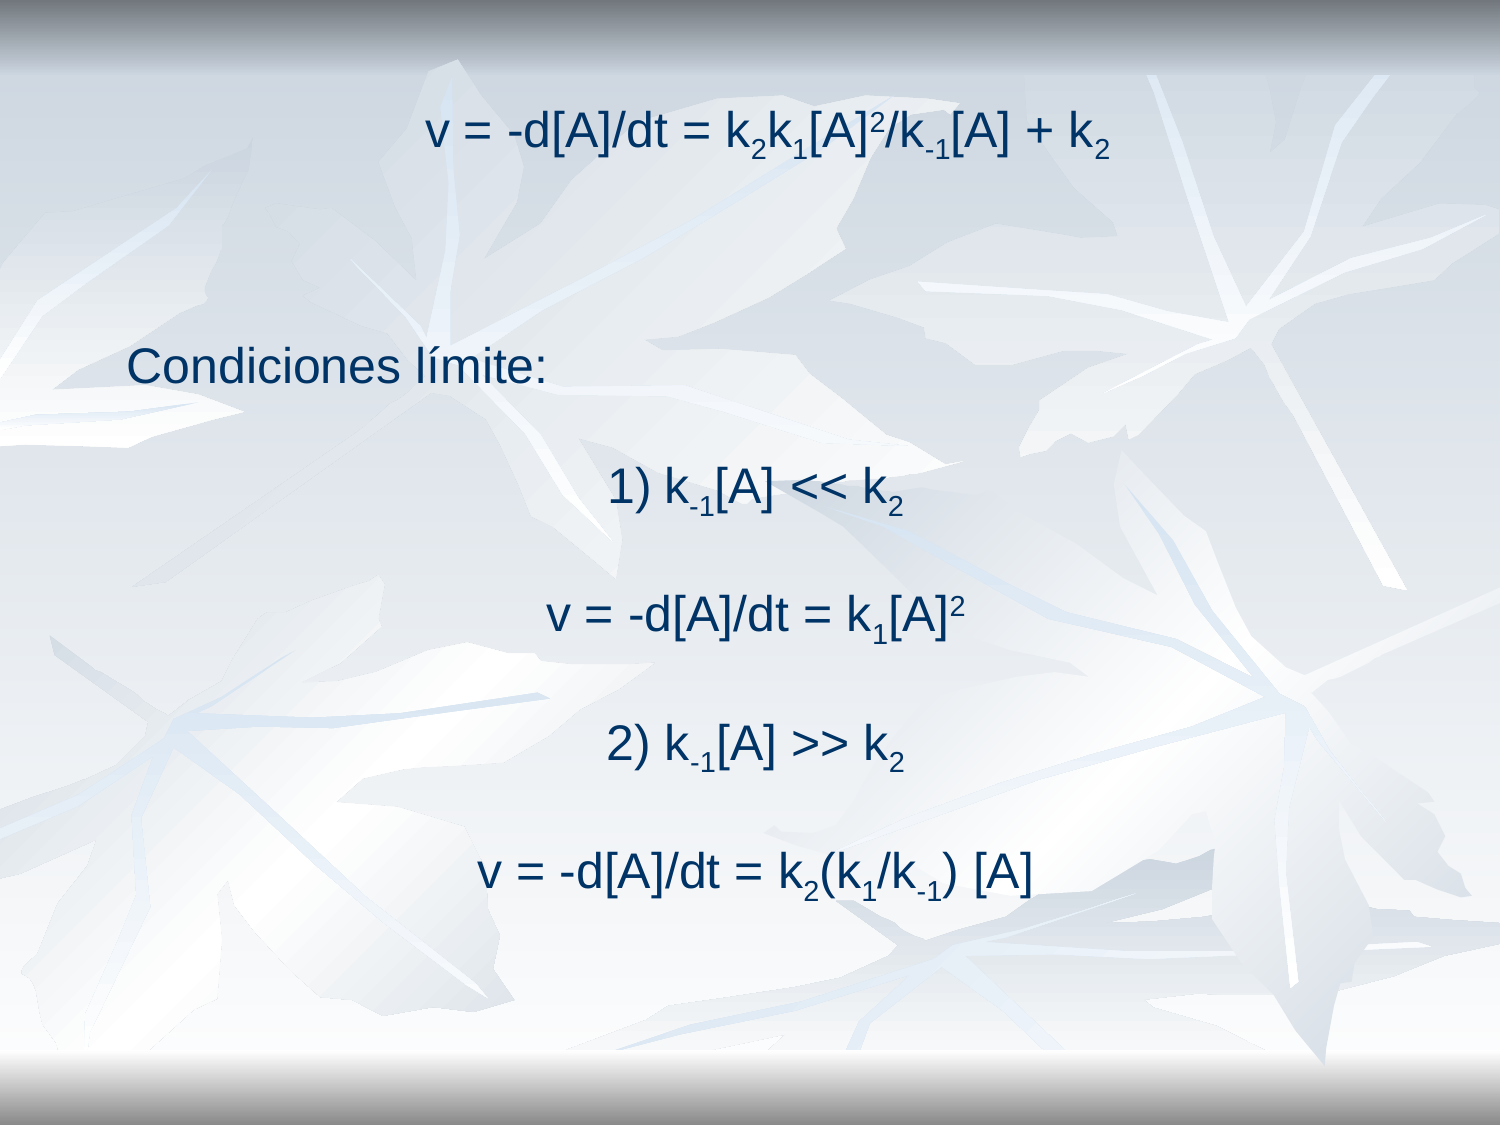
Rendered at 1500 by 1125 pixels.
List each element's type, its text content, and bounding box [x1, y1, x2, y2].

text_box Condiciones límite: k-1[A] << k2 v = -d[A]/dt = k1[A]2 2) k-1[A] >> k2 v = -d[A]/dt = k2(k1/k-1) [A] [112, 326, 1400, 914]
text_box v = -d[A]/dt = k2k1[A]2/k-1[A] + k2 [230, 90, 1306, 174]
